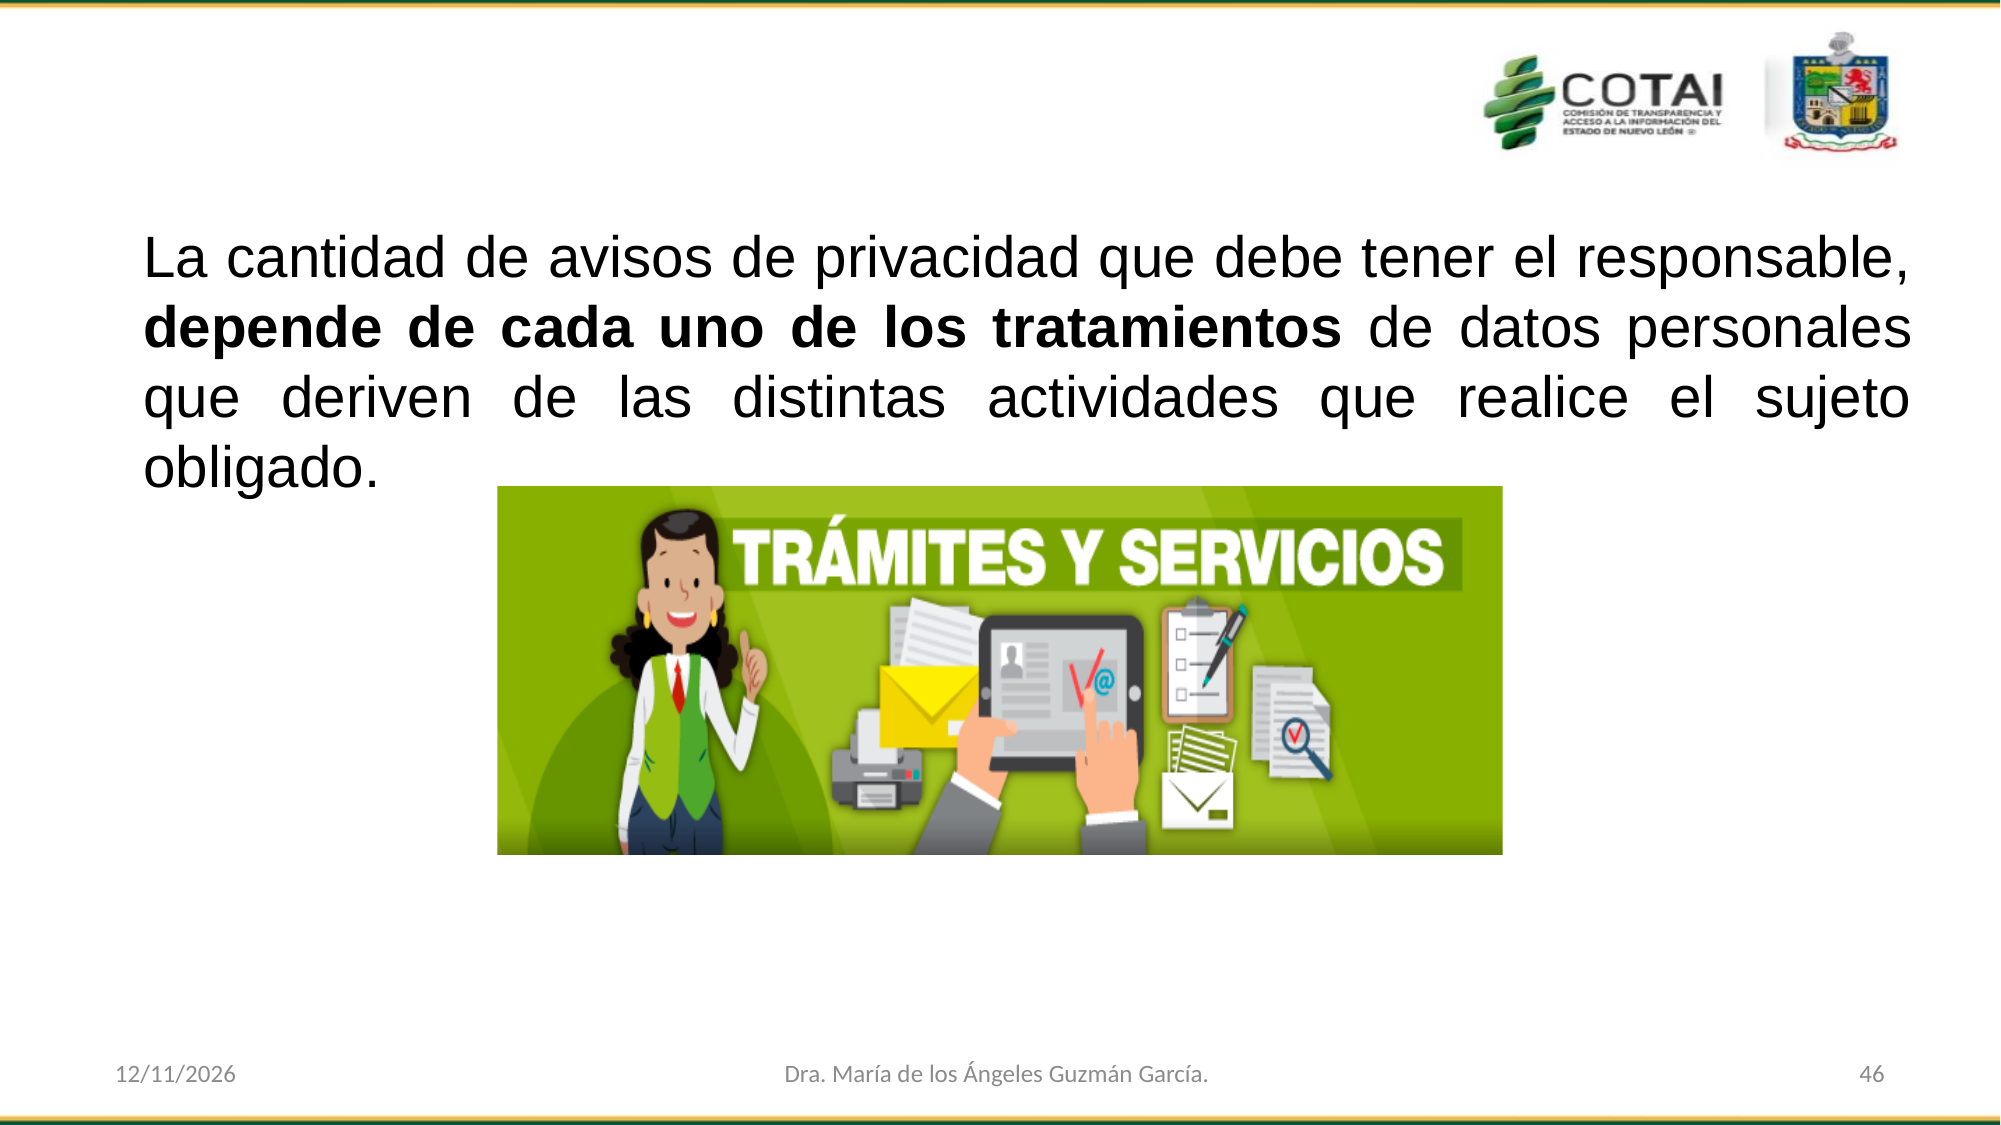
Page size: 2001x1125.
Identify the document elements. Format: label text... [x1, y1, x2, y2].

list La cantidad de avisos de privacidad que debe tener el responsable, depende de cada uno de los tratamientos de datos personales que deriven de las distintas actividades que realice el sujeto obligado. [128, 212, 1929, 955]
picture [0, 0, 2001, 1125]
footer Dra. María de los Ángeles Guzmán García. [683, 1042, 1317, 1103]
slide_number 46 [1433, 1042, 1900, 1103]
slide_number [99, 1042, 567, 1103]
